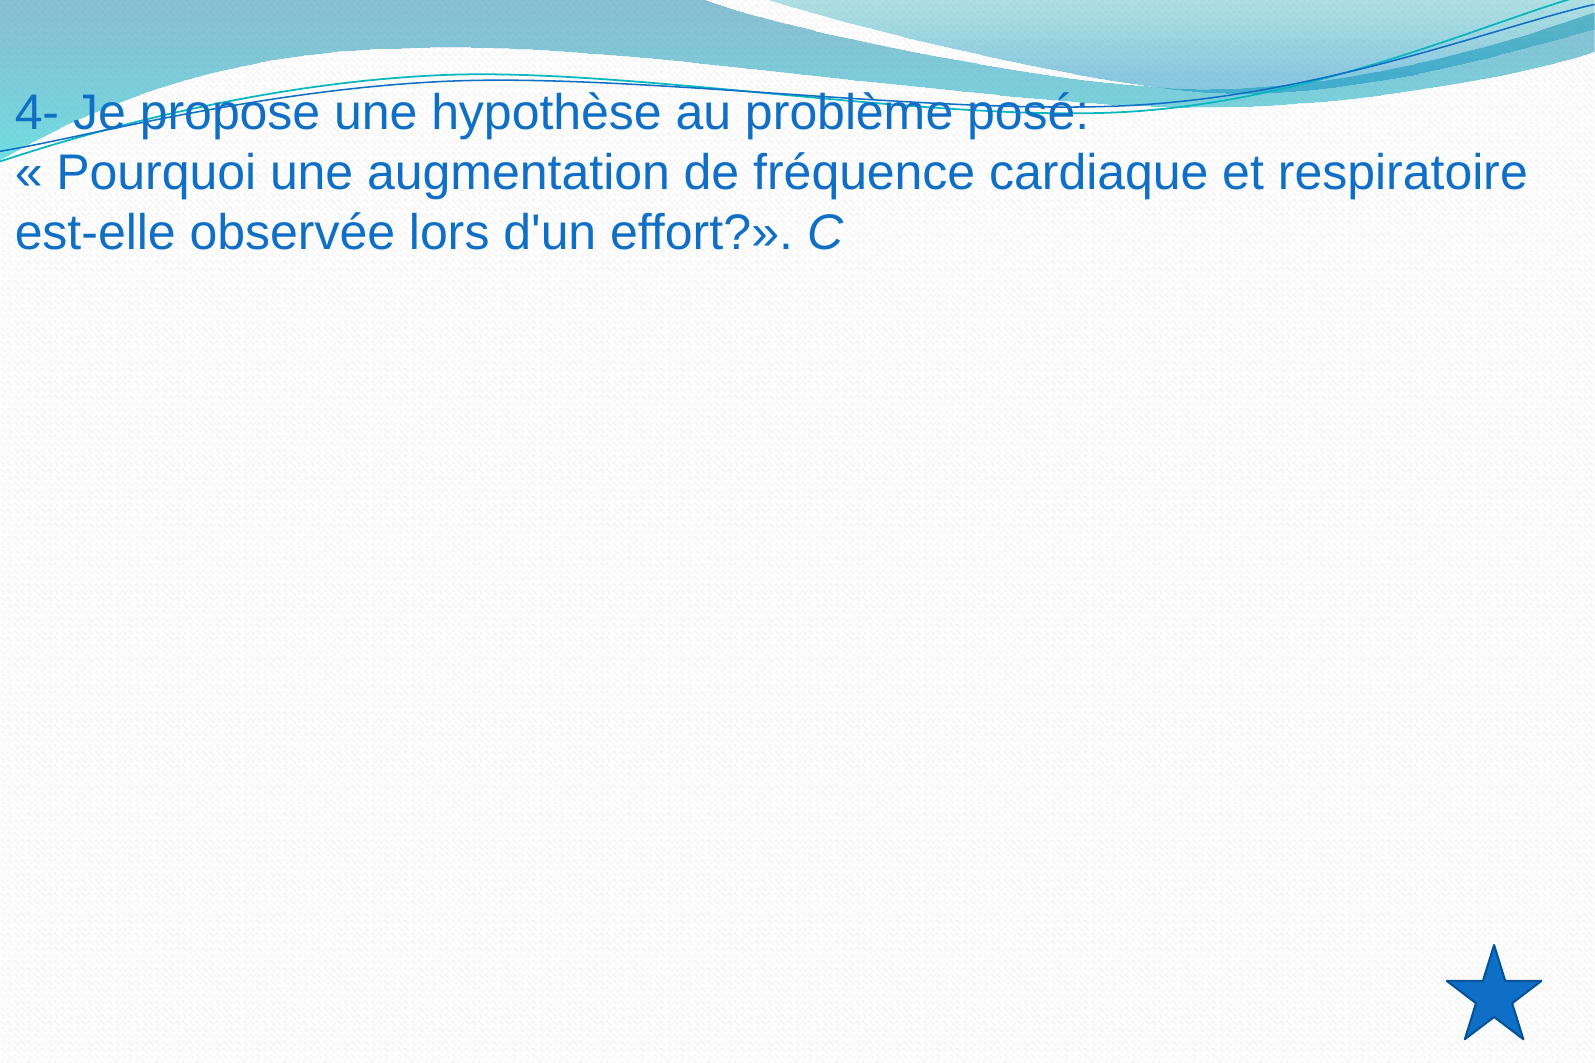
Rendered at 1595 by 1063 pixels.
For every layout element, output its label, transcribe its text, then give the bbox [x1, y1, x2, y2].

text_box 4- Je propose une hypothèse au problème posé: « Pourquoi une augmentation de fréquence cardiaque et respiratoire est-elle observée lors d'un effort?». C [0, 71, 1595, 267]
text_box [1445, 943, 1543, 1041]
